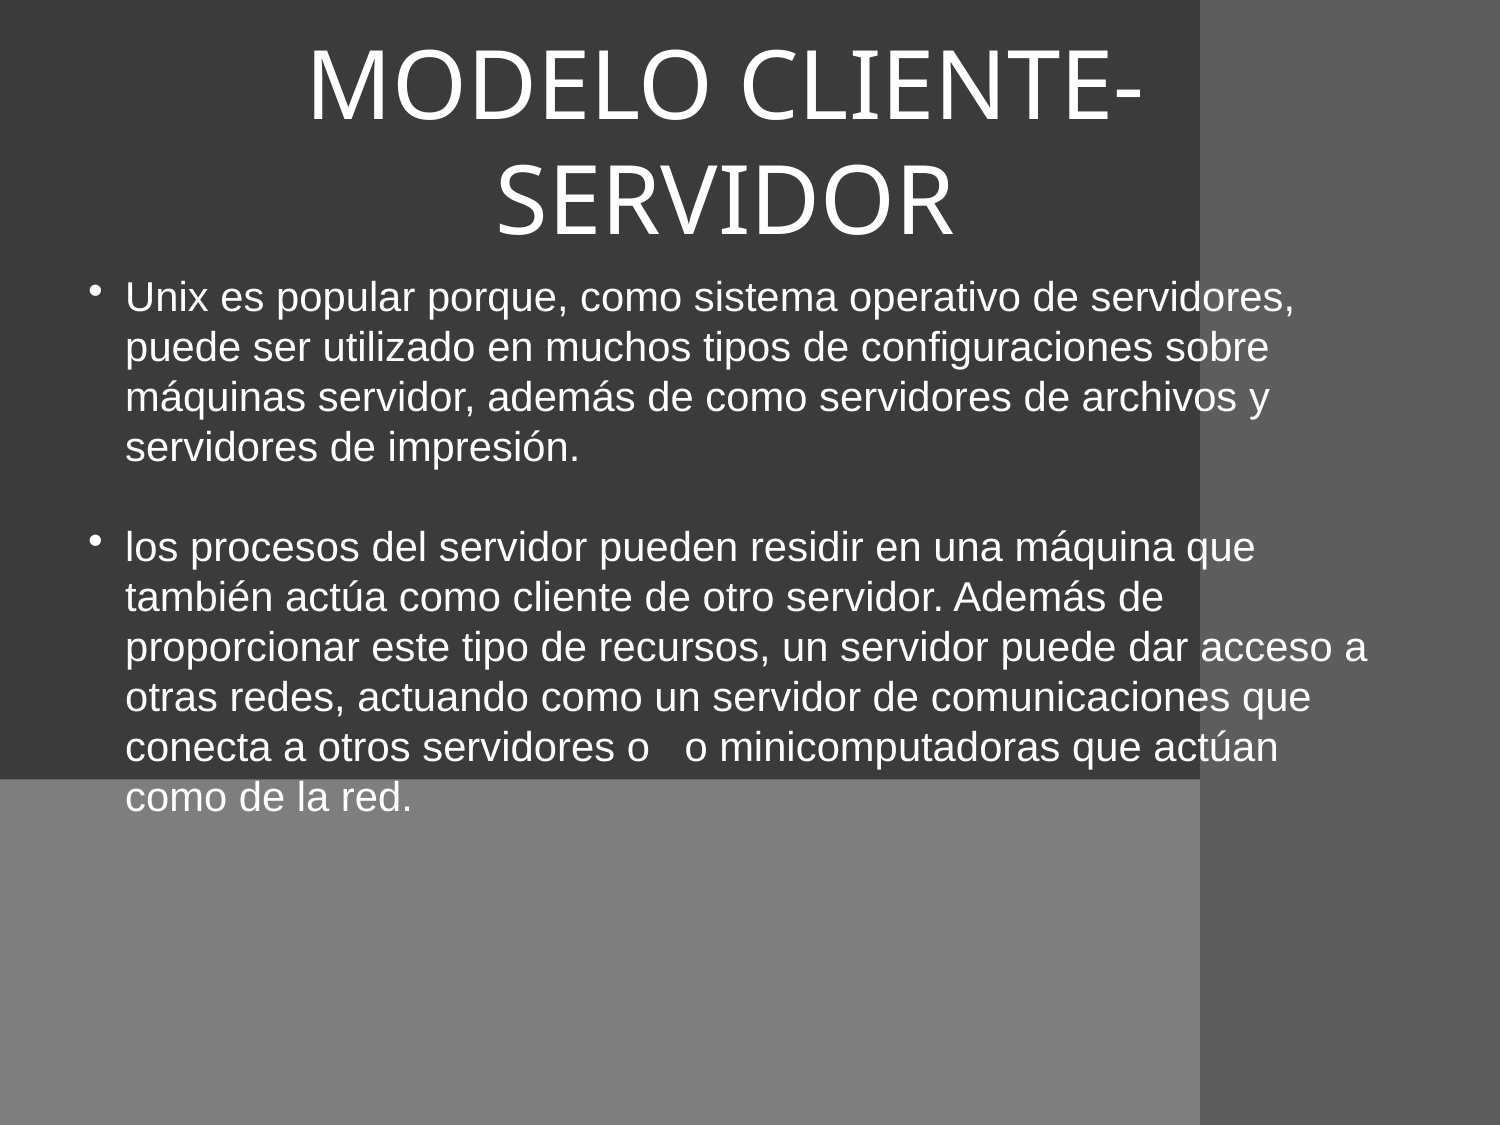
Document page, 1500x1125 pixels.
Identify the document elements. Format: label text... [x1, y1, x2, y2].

text_box MODELO CLIENTE-SERVIDOR [74, 45, 1376, 233]
text_box Unix es popular porque, como sistema operativo de servidores, puede ser utilizado en muchos tipos de configuraciones sobre máquinas servidor, además de como servidores de archivos y servidores de impresión. los procesos del servidor pueden residir en una máquina que también actúa como cliente de otro servidor. Además de proporcionar este tipo de recursos, un servidor puede dar acceso a otras redes, actuando como un servidor de comunicaciones que conecta a otros servidores o o minicomputadoras que actúan como de la red. [74, 262, 1388, 1005]
